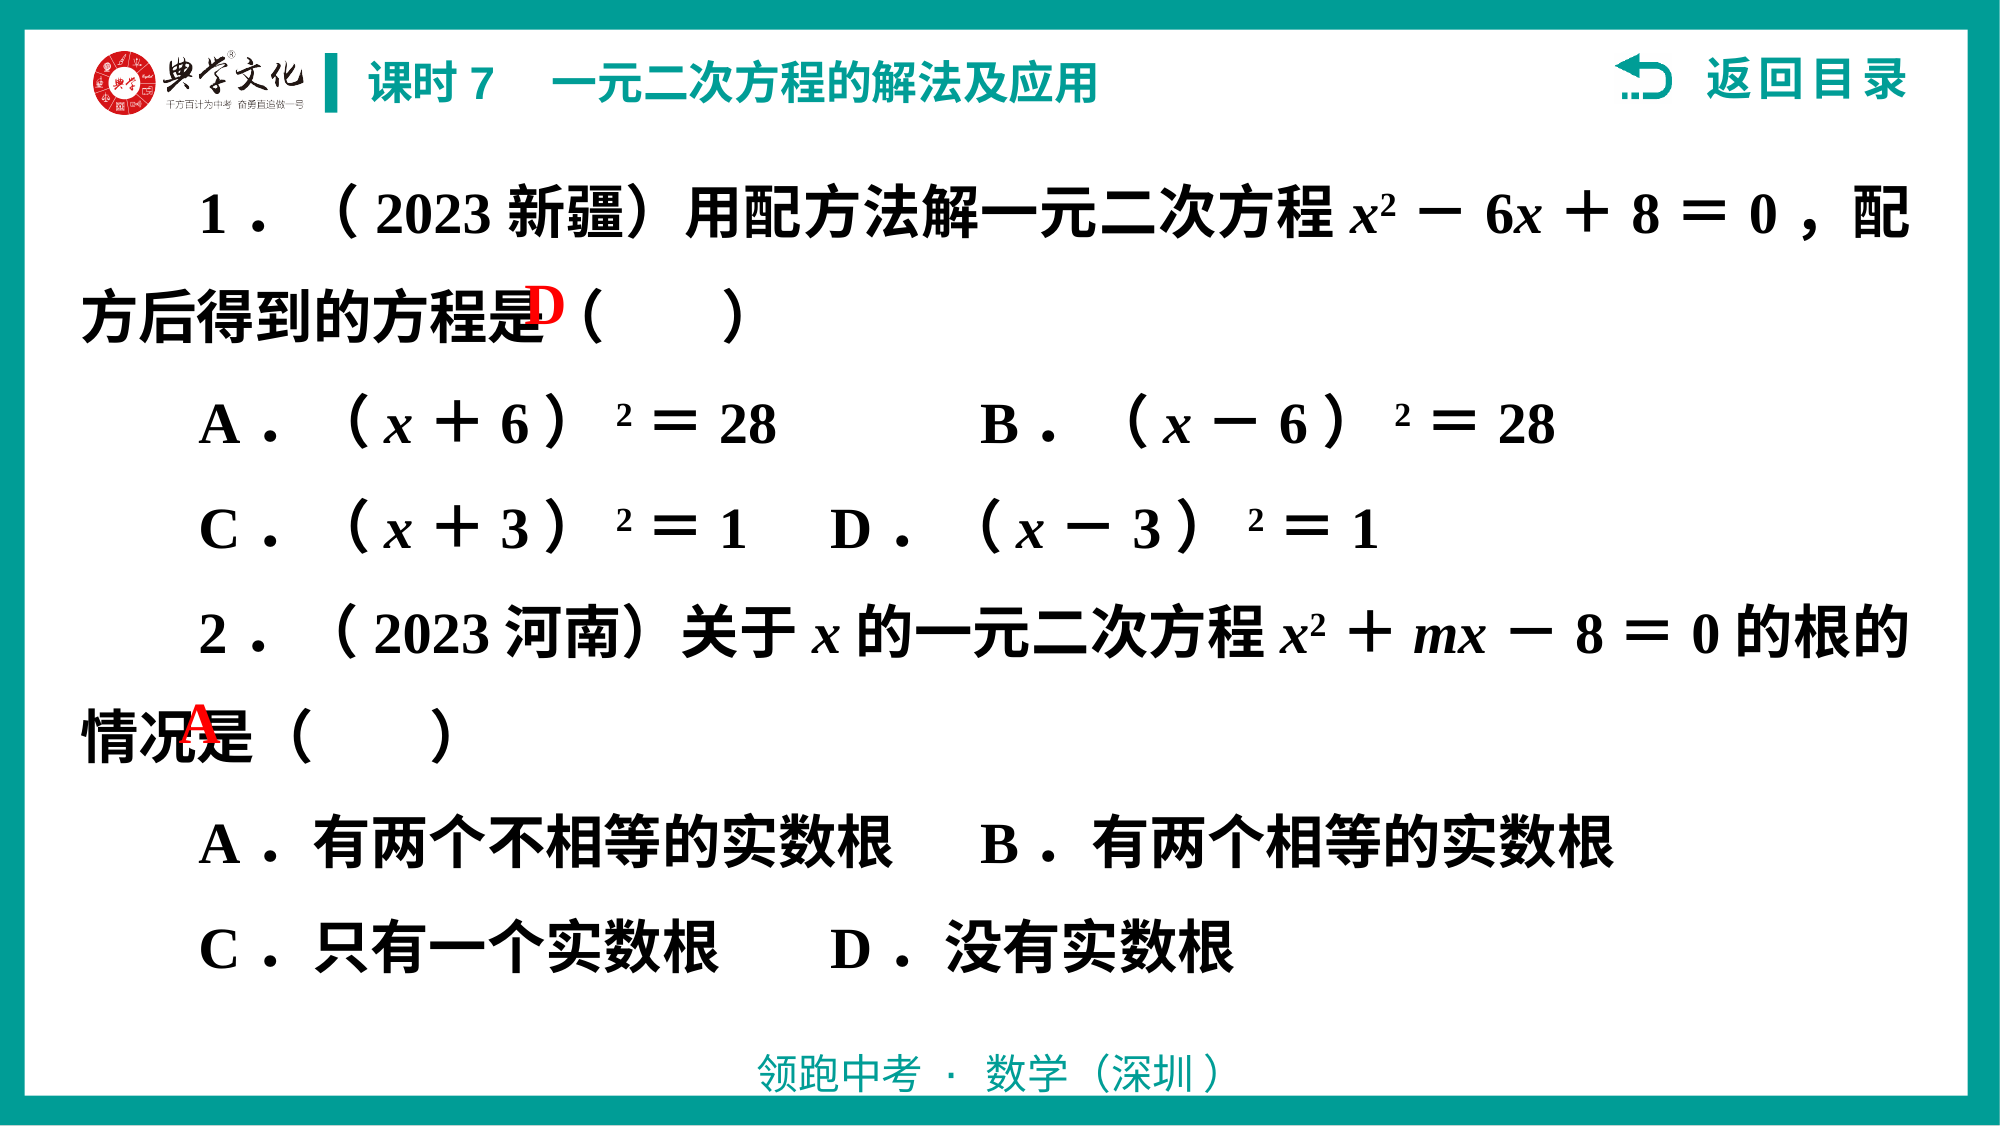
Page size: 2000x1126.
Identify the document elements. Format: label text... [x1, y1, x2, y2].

list 1．（2023新疆）用配方法解一元二次方程x2－6x＋8＝0，配方后得到的方程是（ ） A．（x＋6）2＝28 B．（x－6）2＝28 C．（x＋3）2＝1 D．（x－3）2＝1 2．（2023河南）关于x的一元二次方程x2＋mx－8＝0的根的情况是（ ） A．有两个不相等的实数根 B．有两个相等的实数根 C．只有一个实数根 D．没有实数根 [65, 133, 1926, 997]
text_box D [509, 259, 582, 344]
picture [93, 50, 304, 115]
text_box A [163, 677, 236, 763]
picture [1614, 53, 1672, 104]
